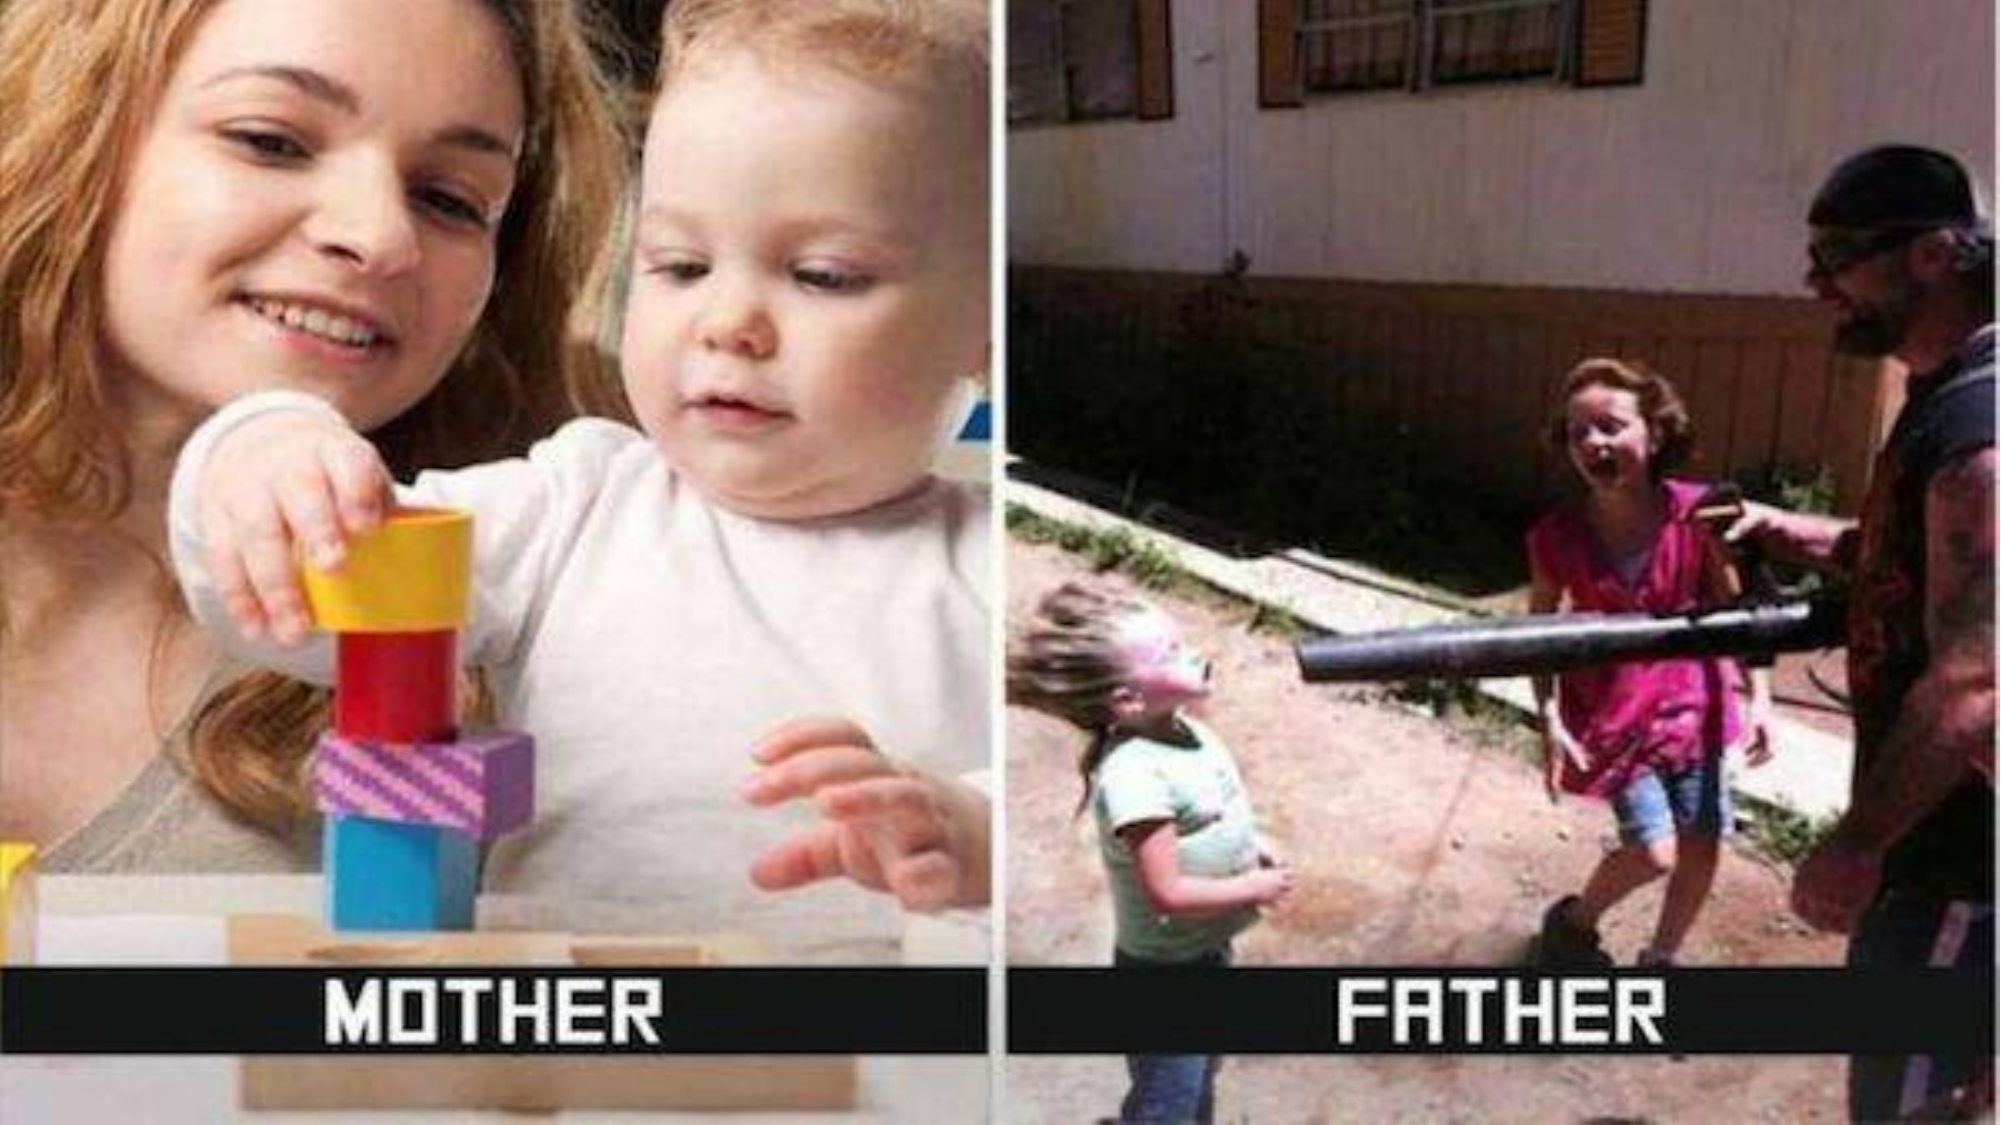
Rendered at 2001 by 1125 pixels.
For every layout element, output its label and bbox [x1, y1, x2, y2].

list [0, 0, 2000, 1125]
